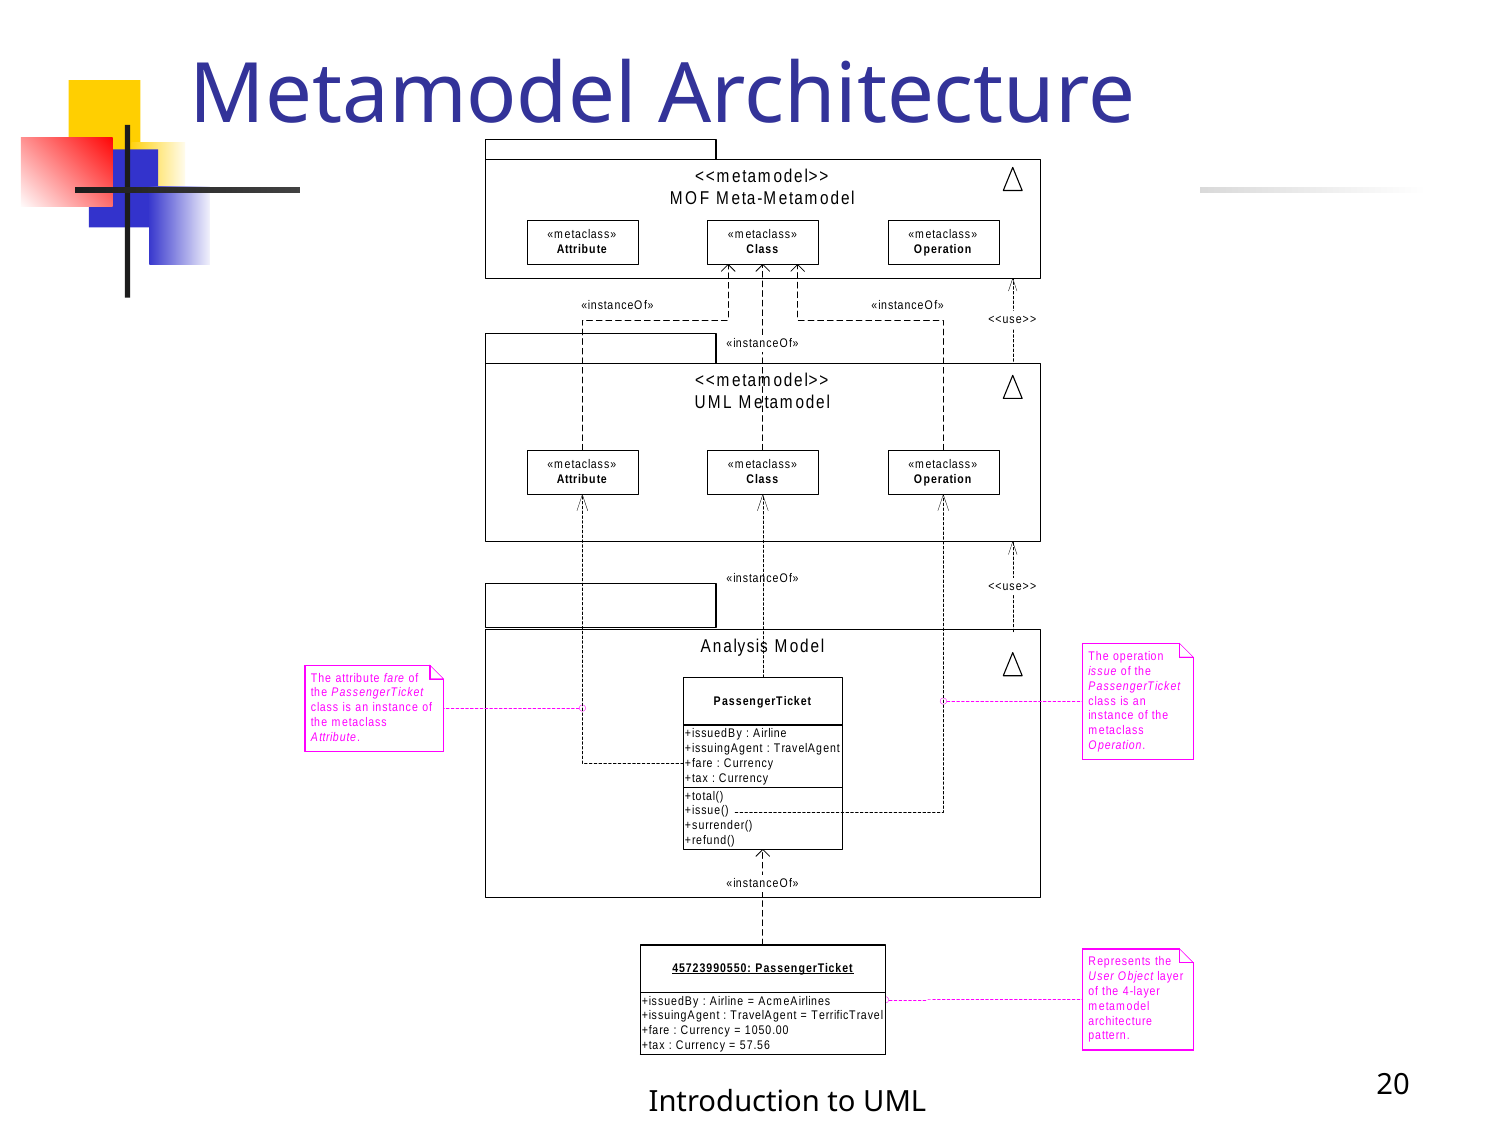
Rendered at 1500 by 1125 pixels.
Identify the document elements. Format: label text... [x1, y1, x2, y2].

slide_number 20 [1112, 1037, 1425, 1113]
title Metamodel Architecture [174, 24, 1450, 147]
footer Introduction to UML [549, 1097, 1025, 1125]
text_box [299, 137, 1200, 1088]
